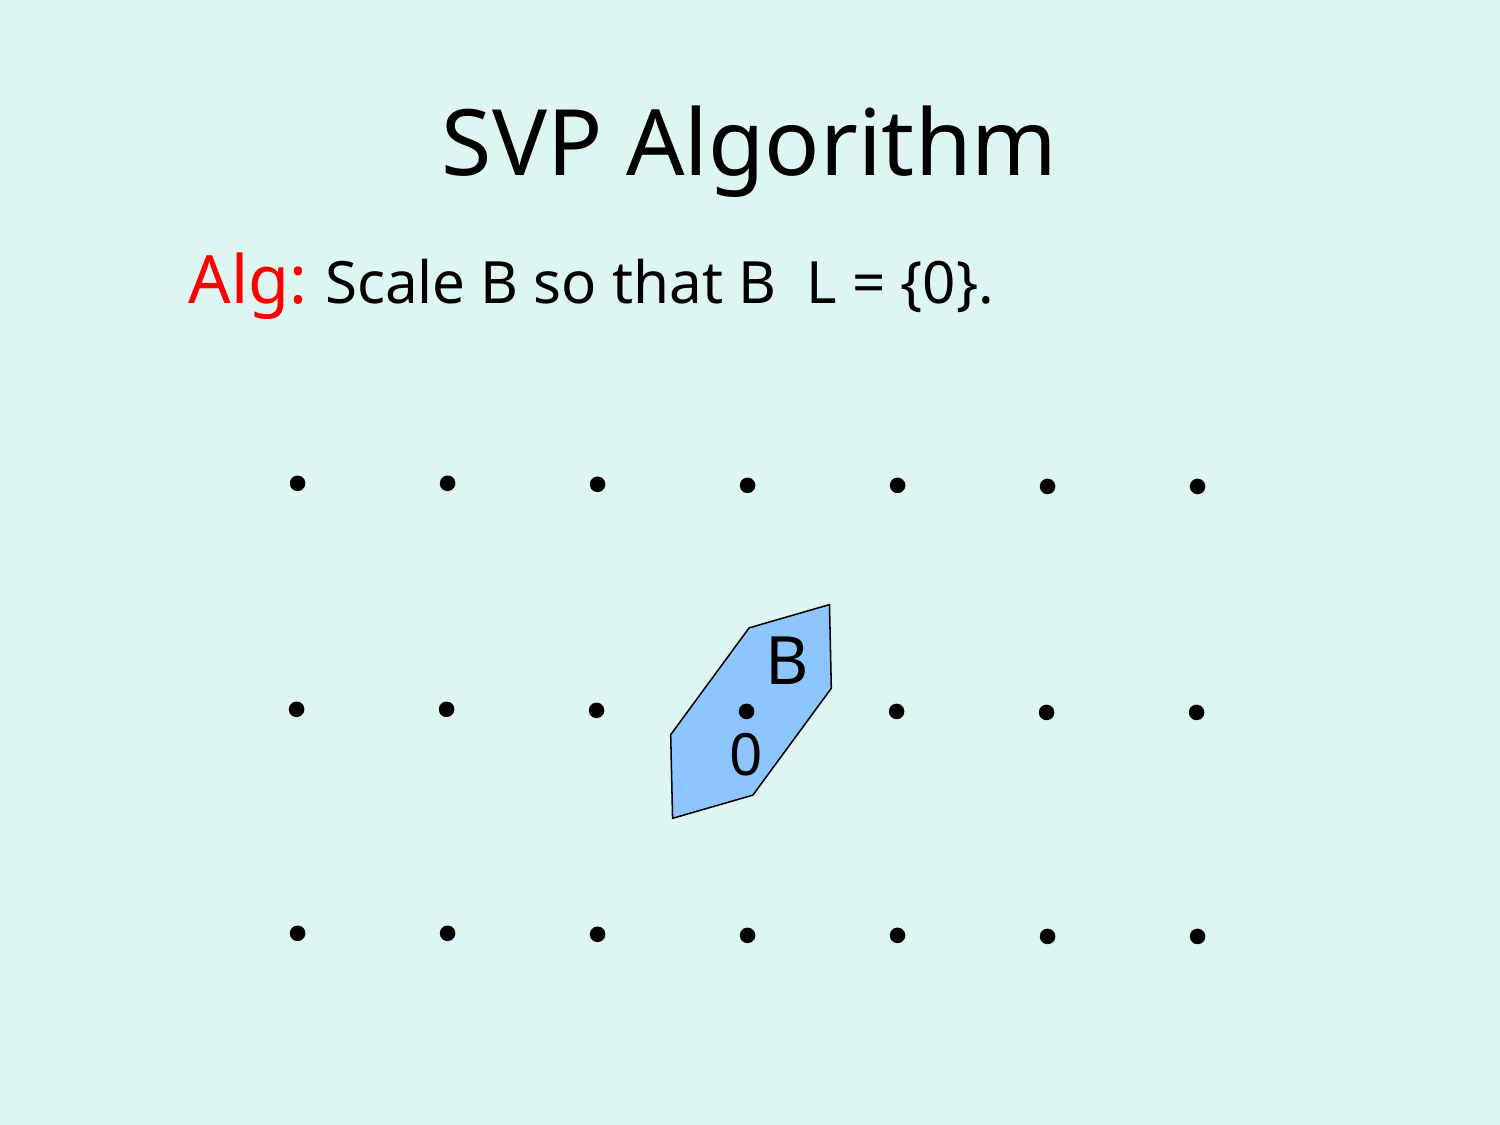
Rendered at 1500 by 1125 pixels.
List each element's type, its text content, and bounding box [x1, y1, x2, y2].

text_box [590, 704, 603, 717]
text_box [891, 929, 904, 942]
text_box [1040, 706, 1053, 719]
text_box [1191, 930, 1204, 943]
text_box [441, 477, 454, 490]
text_box [740, 705, 753, 718]
text_box [591, 928, 604, 941]
text_box [1191, 480, 1204, 493]
text_box [1041, 930, 1054, 943]
text_box [891, 479, 904, 492]
text_box [890, 705, 903, 718]
text_box [591, 478, 604, 491]
text_box [440, 703, 453, 716]
text_box [1041, 480, 1054, 493]
text_box [810, 604, 832, 697]
text_box [441, 927, 454, 940]
text_box [291, 927, 304, 940]
text_box 0 [715, 709, 779, 795]
text_box [670, 627, 819, 819]
text_box [1190, 706, 1203, 719]
text_box [741, 479, 754, 492]
text_box [291, 477, 304, 490]
text_box [741, 929, 754, 942]
title SVP Algorithm [75, 45, 1425, 233]
text_box [290, 703, 303, 716]
text_box B [751, 610, 825, 706]
